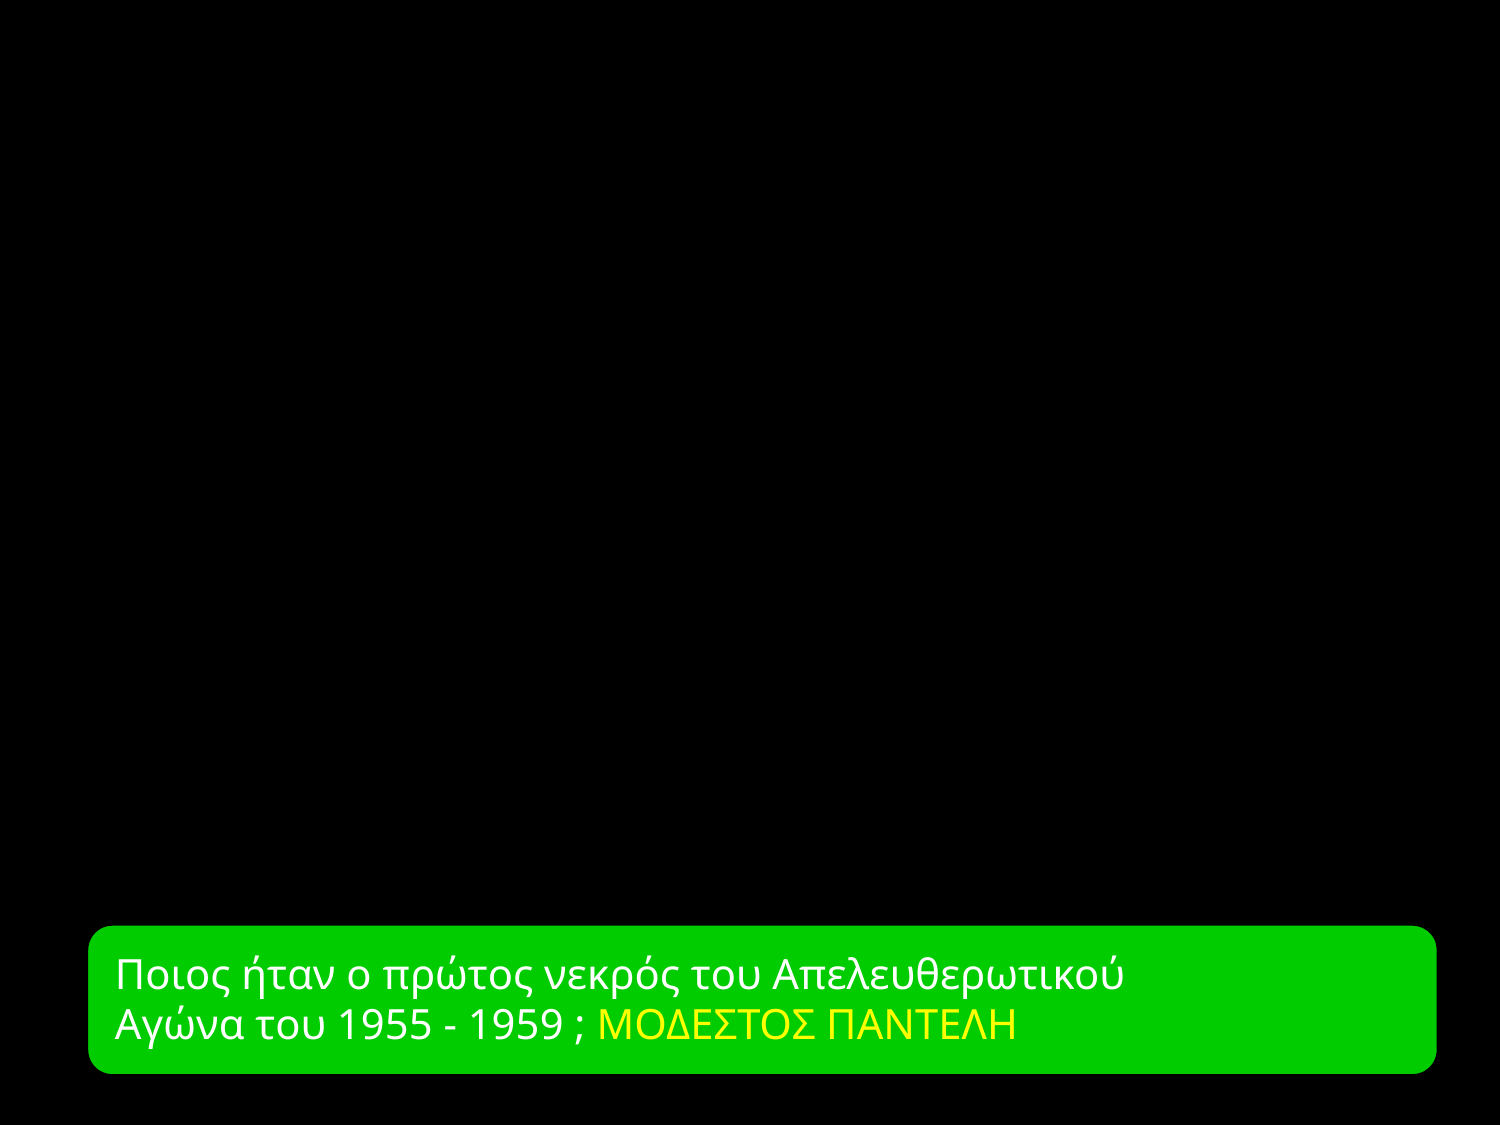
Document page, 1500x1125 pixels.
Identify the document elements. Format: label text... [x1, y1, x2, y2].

text_box [99, 937, 1425, 1063]
text_box [87, 924, 1438, 1075]
text_box Ποιος ήταν ο πρώτος νεκρός του Απελευθερωτικού Αγώνα του 1955 - 1959 ; ΜΟΔΕΣΤΟΣ ΠΑΝΤΕΛΗ [100, 940, 1436, 1056]
